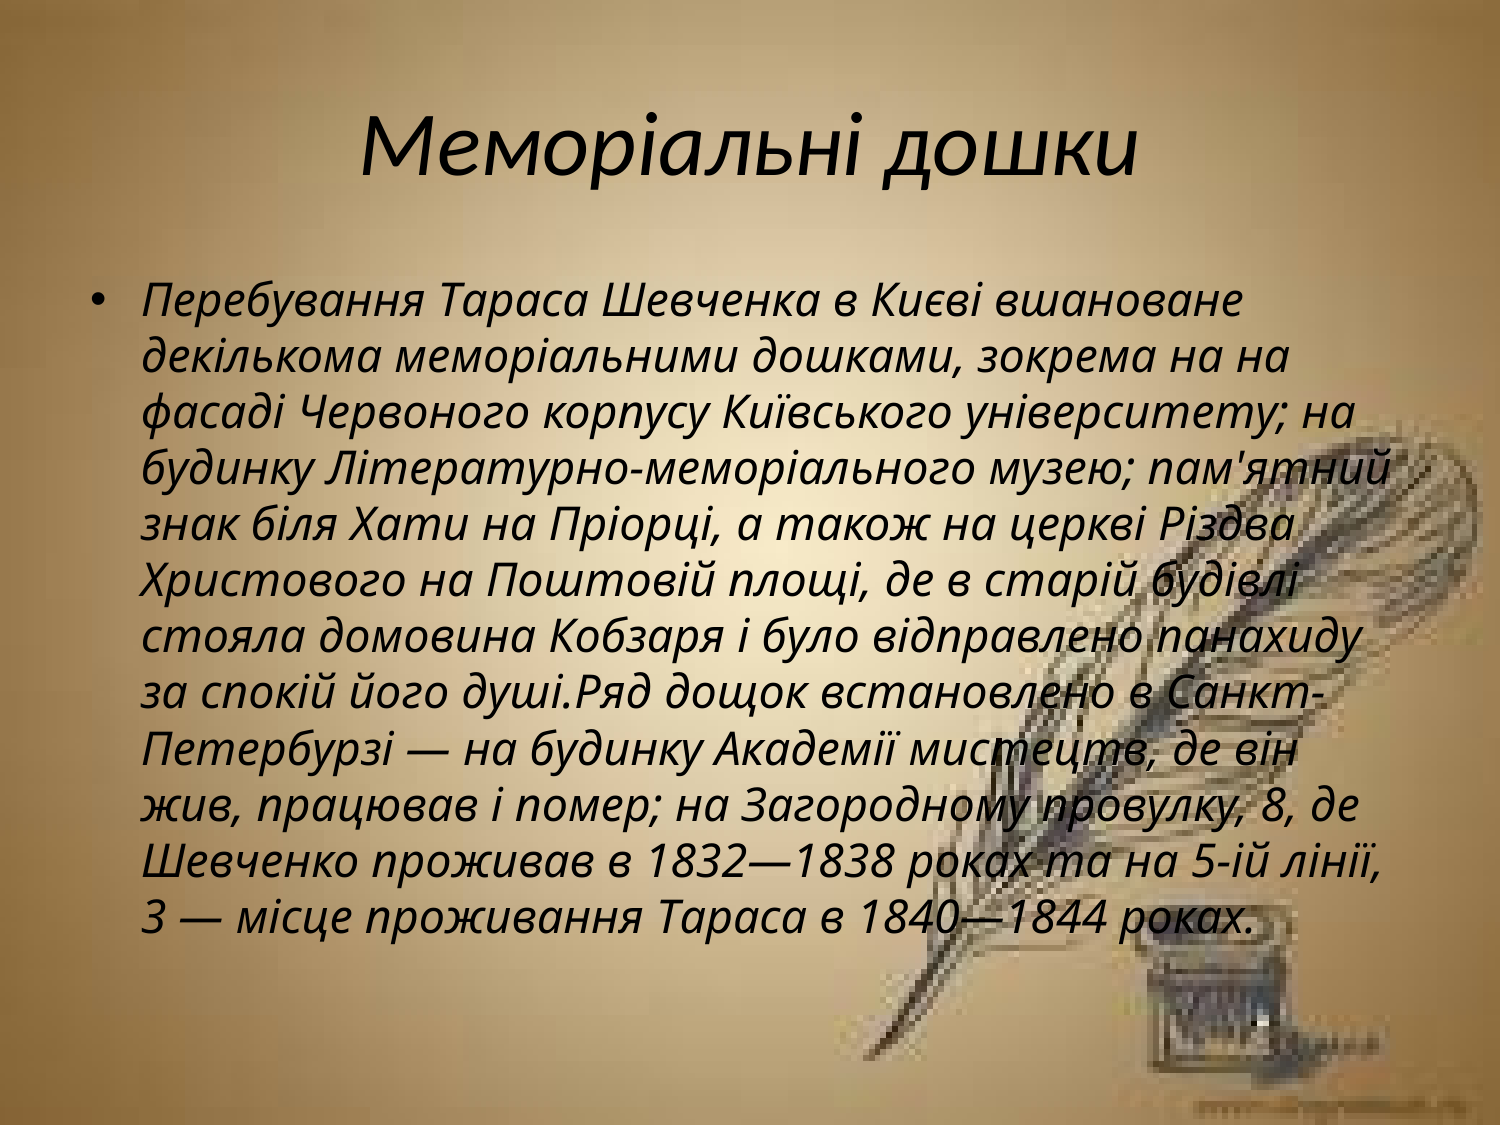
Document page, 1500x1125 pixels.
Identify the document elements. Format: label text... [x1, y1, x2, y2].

picture [0, 0, 1500, 1125]
list Перебування Тараса Шевченка в Києві вшановане декількома меморіальними дошками, зокрема на на фасаді Червоного корпусу Київського університету; на будинку Літературно-меморіального музею; пам'ятний знак біля Хати на Пріорці, а також на церкві Різдва Христового на Поштовій площі, де в старій будівлі стояла домовина Кобзаря і було відправлено панахиду за спокій його душі.Ряд дощок встановлено в Санкт-Петербурзі — на будинку Академії мистецтв, де він жив, працював і помер; на Загородному провулку, 8, де Шевченко проживав в 1832—1838 роках та на 5-ій лінії, 3 — місце проживання Тараса в 1840—1844 роках. [75, 262, 1425, 1005]
title Меморіальні дошки [75, 45, 1425, 233]
